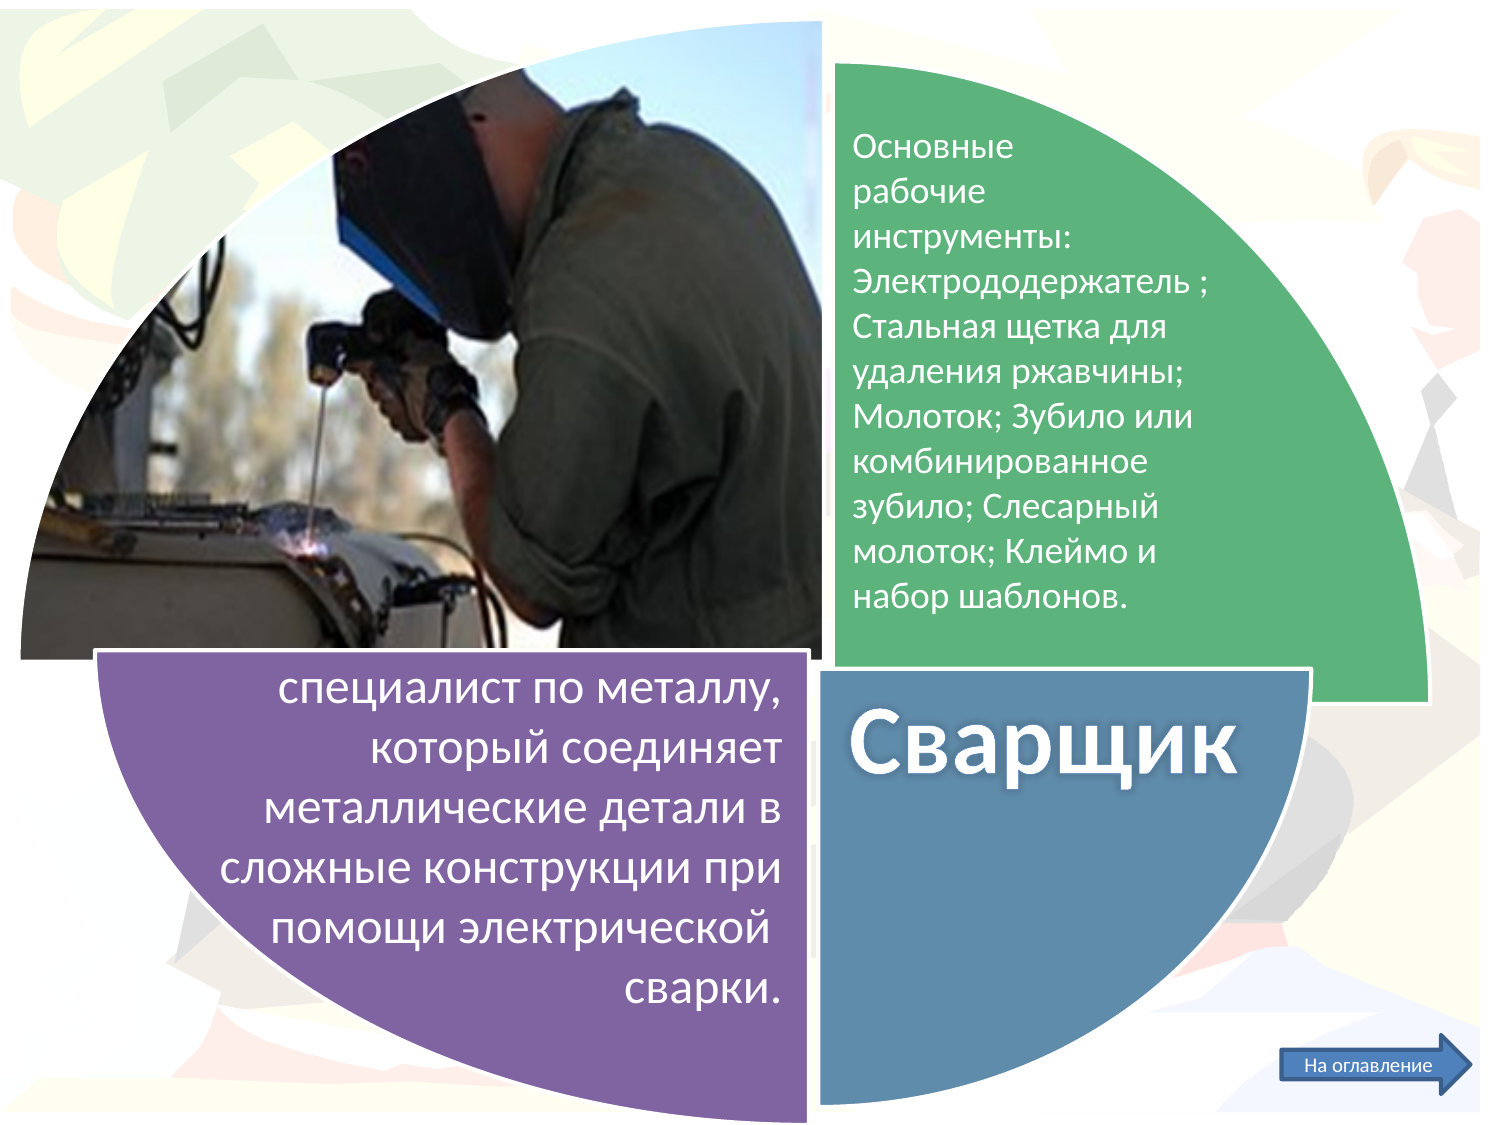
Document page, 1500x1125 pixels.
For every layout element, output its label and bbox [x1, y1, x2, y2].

list [100, 219, 1451, 963]
picture [0, 0, 1500, 1125]
